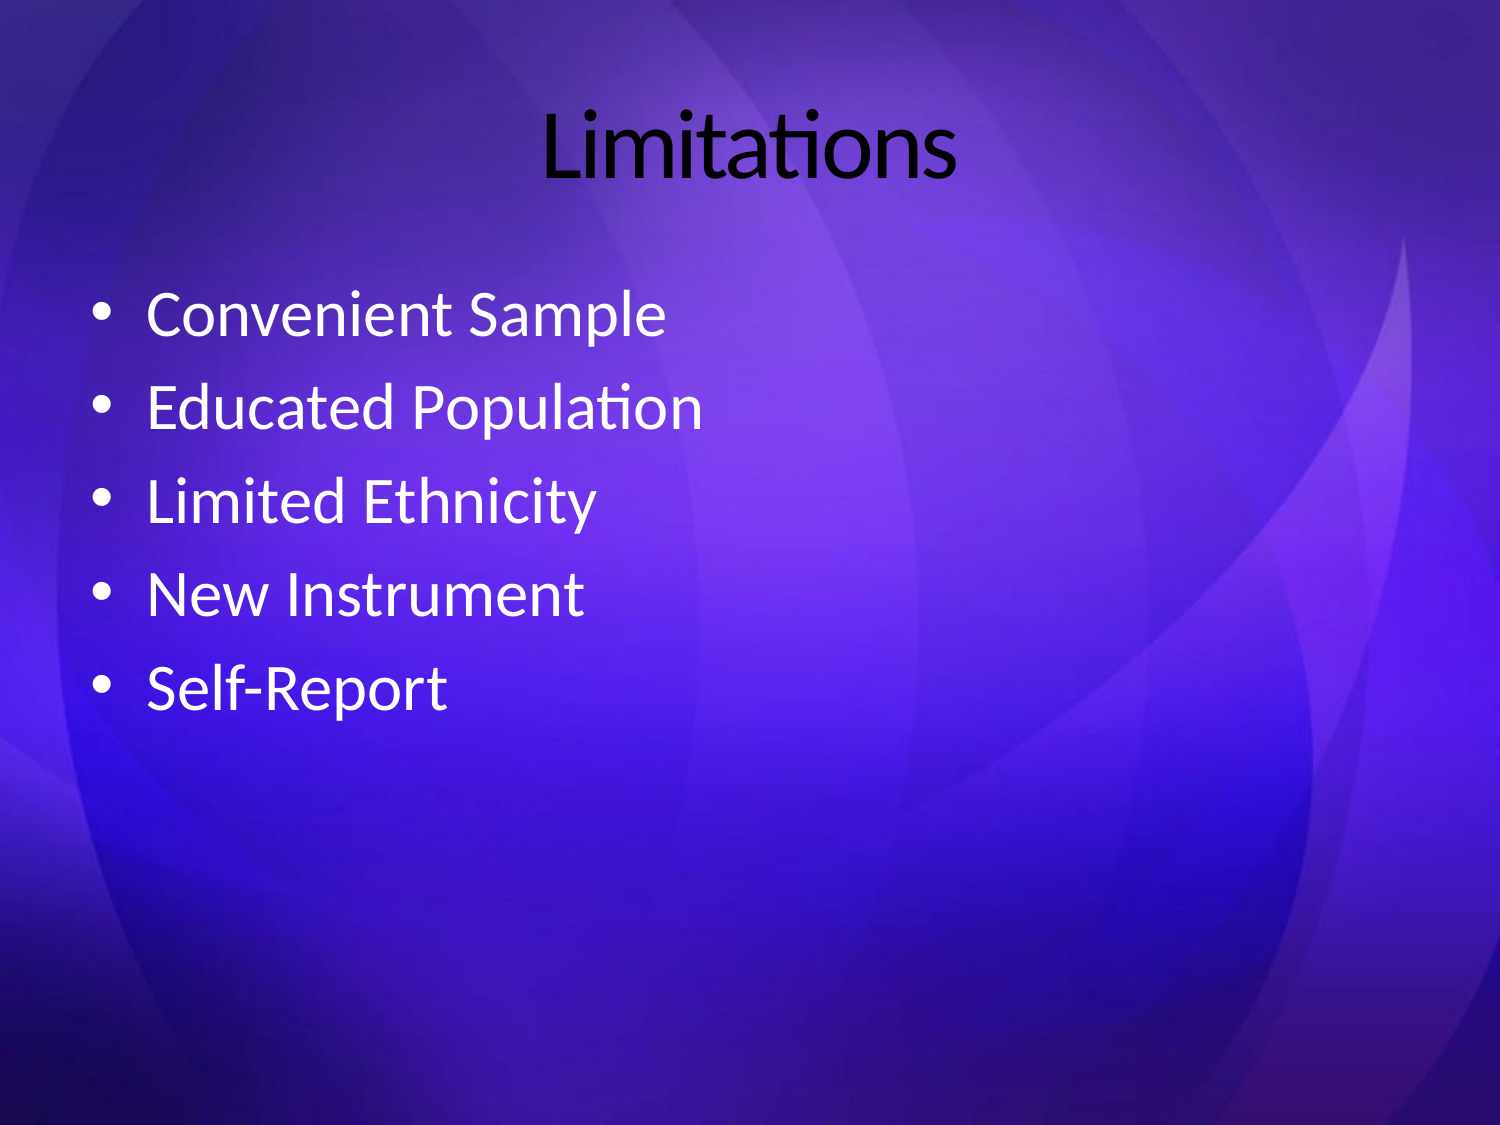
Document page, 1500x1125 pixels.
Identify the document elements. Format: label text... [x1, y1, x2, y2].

title Limitations [75, 45, 1425, 233]
list Convenient Sample Educated Population Limited Ethnicity New Instrument Self-Report [75, 262, 1425, 1005]
picture [0, 0, 1500, 1125]
